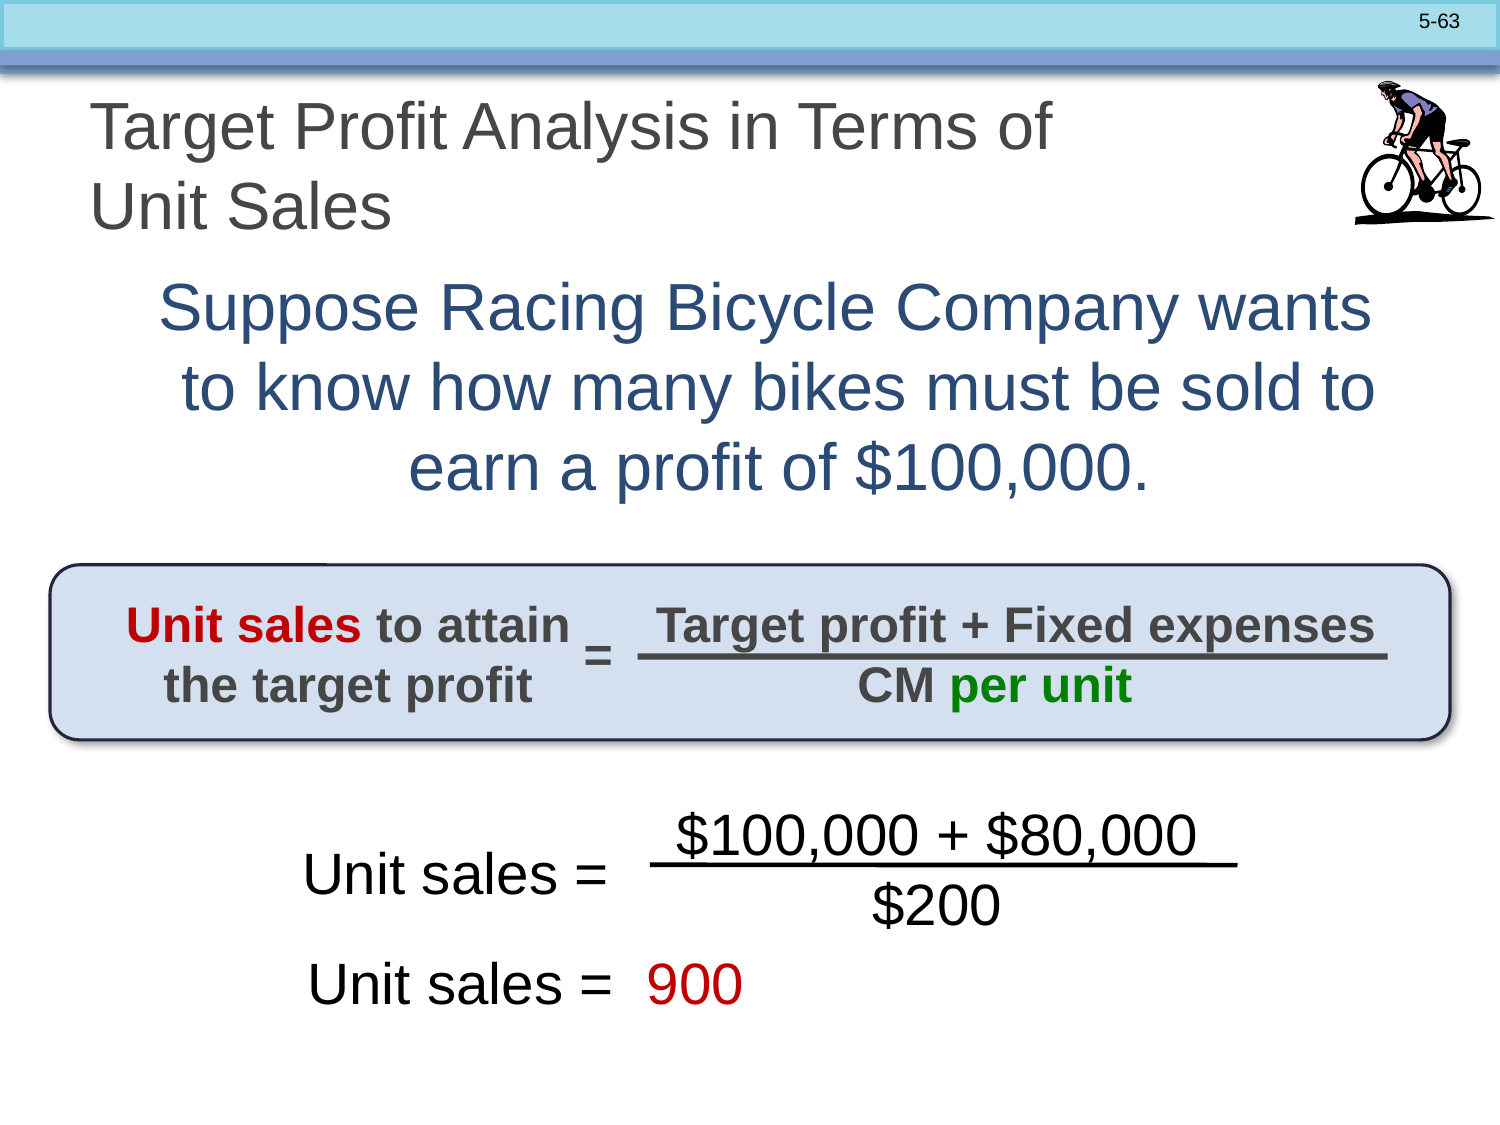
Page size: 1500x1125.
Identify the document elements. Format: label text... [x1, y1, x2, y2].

title Target Profit Analysis in Terms of Unit Sales [75, 75, 1425, 250]
picture [1354, 80, 1496, 226]
text_box Unit sales = 900 [292, 956, 760, 1024]
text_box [287, 789, 1301, 947]
list Suppose Racing Bicycle Company wants to know how many bikes must be sold to earn a profit of $100,000. [75, 751, 1425, 1038]
list Suppose Racing Bicycle Company wants to know how many bikes must be sold to earn a profit of $100,000. [75, 256, 1425, 561]
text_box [49, 564, 1451, 741]
